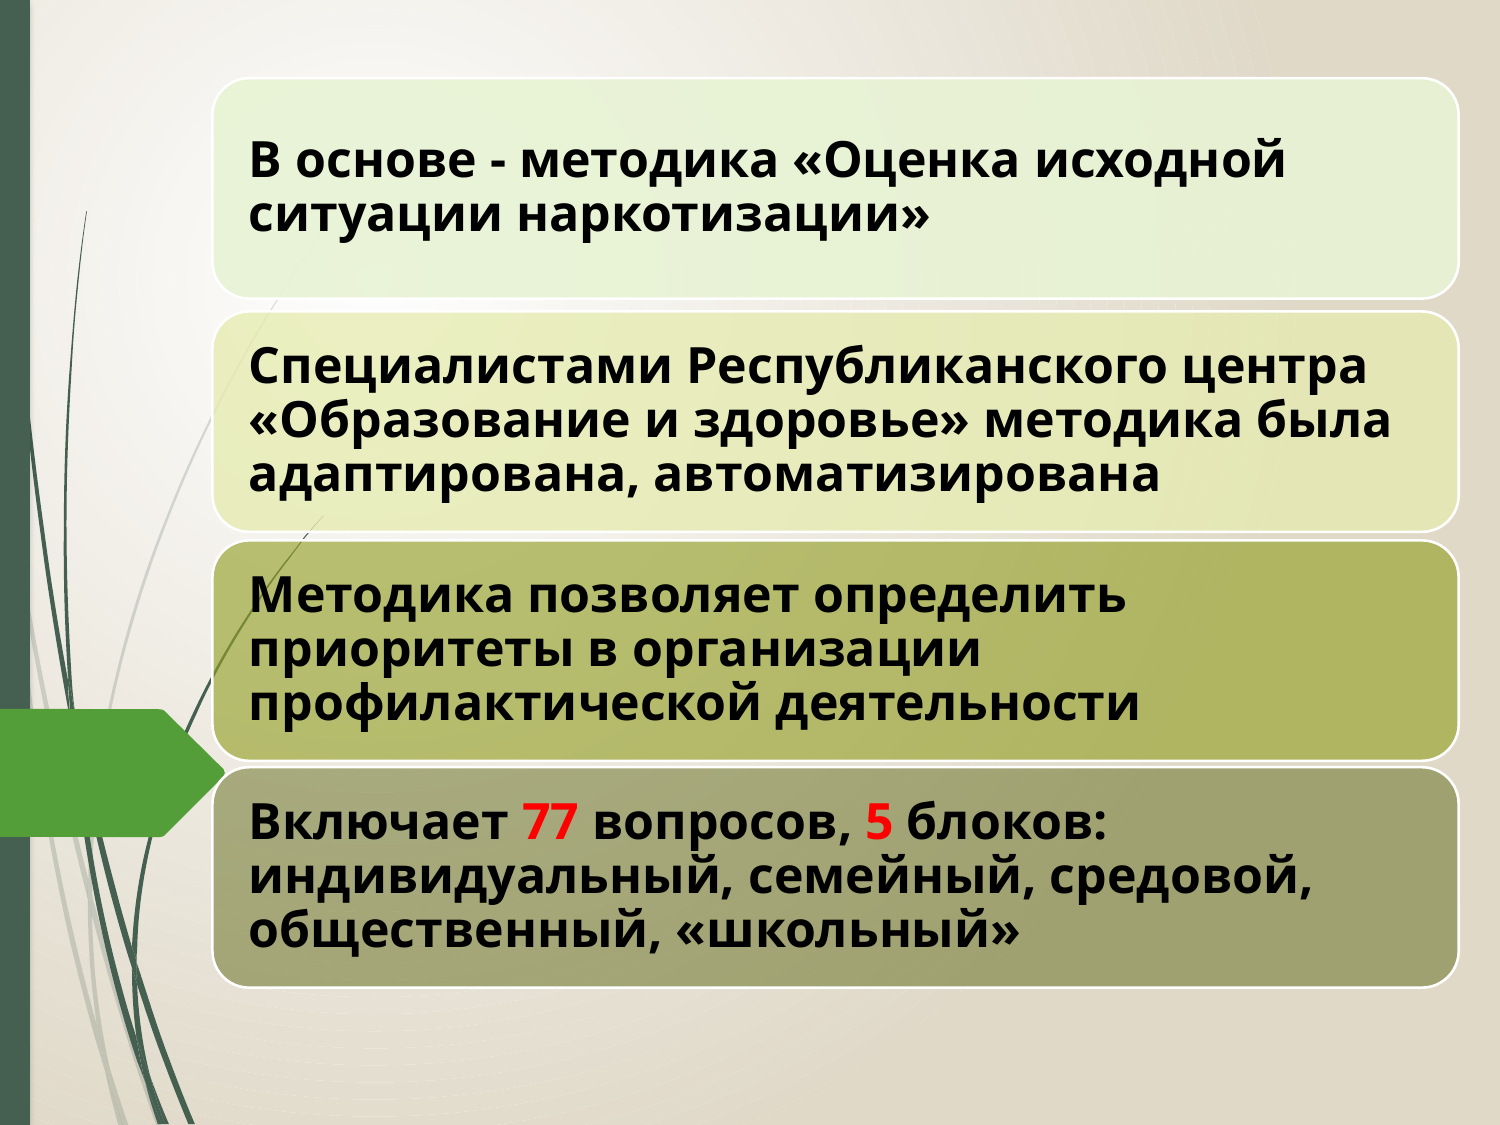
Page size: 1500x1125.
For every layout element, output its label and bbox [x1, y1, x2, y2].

text_box [212, 77, 1459, 988]
